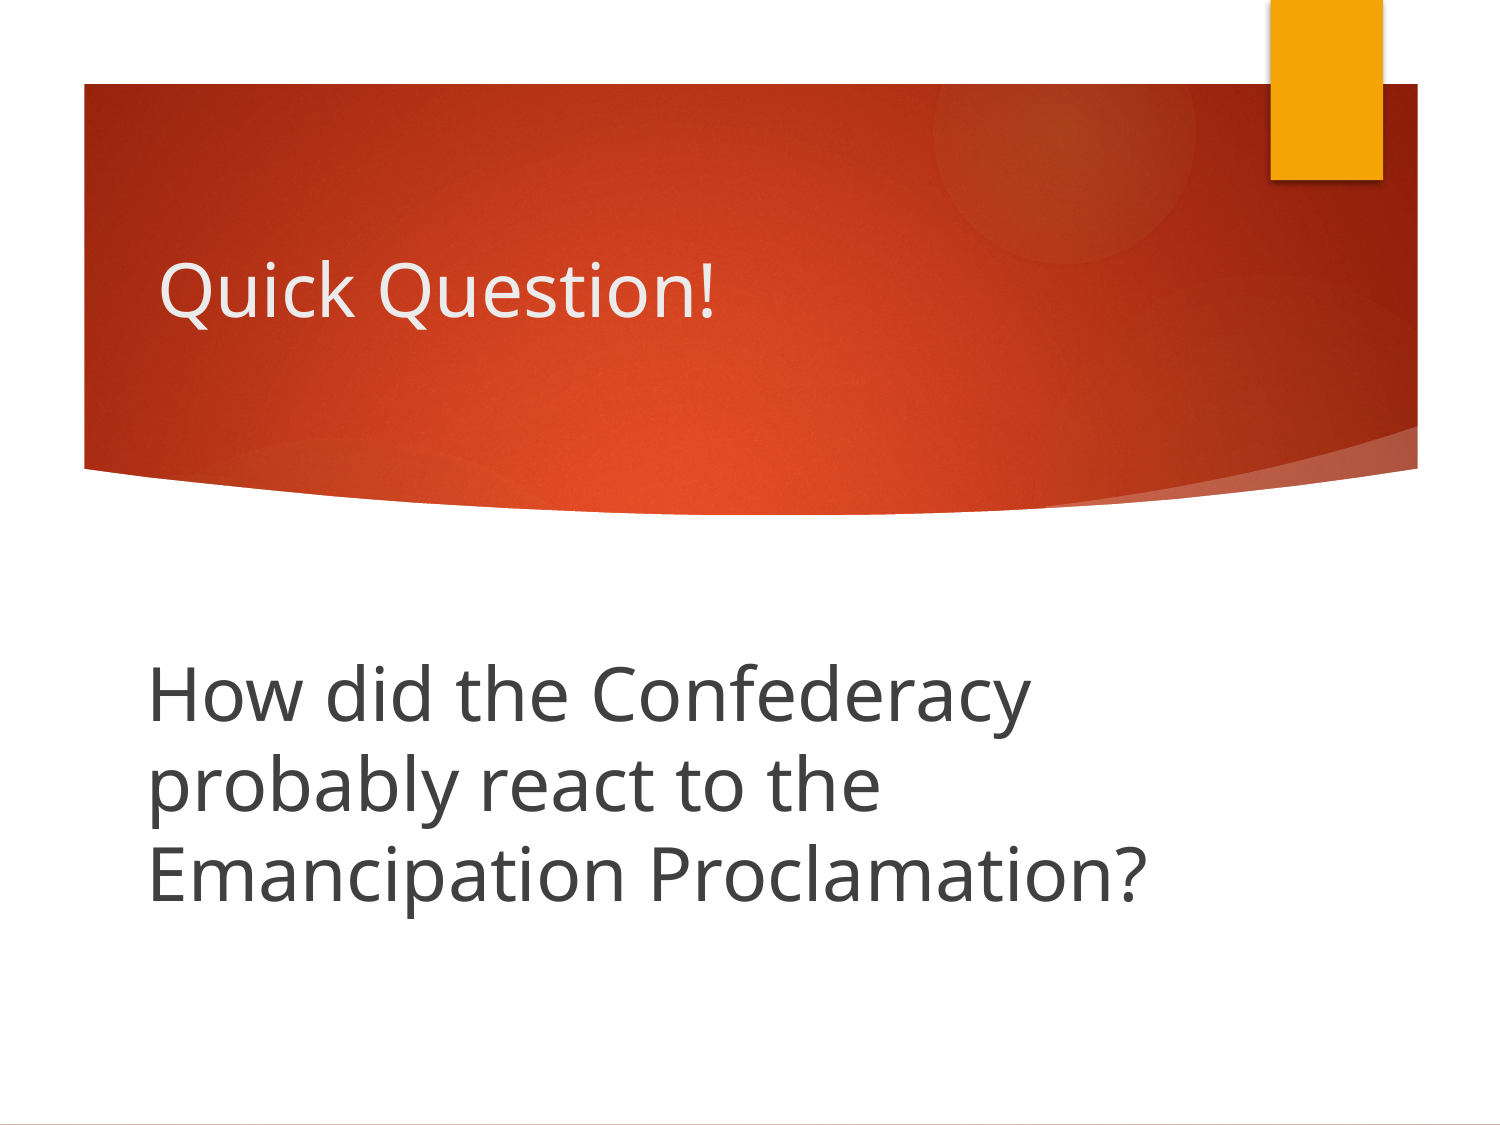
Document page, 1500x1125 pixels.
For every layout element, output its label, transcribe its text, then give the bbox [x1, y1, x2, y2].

list How did the Confederacy probably react to the Emancipation Proclamation? [131, 575, 1369, 989]
title Quick Question! [142, 152, 1196, 424]
